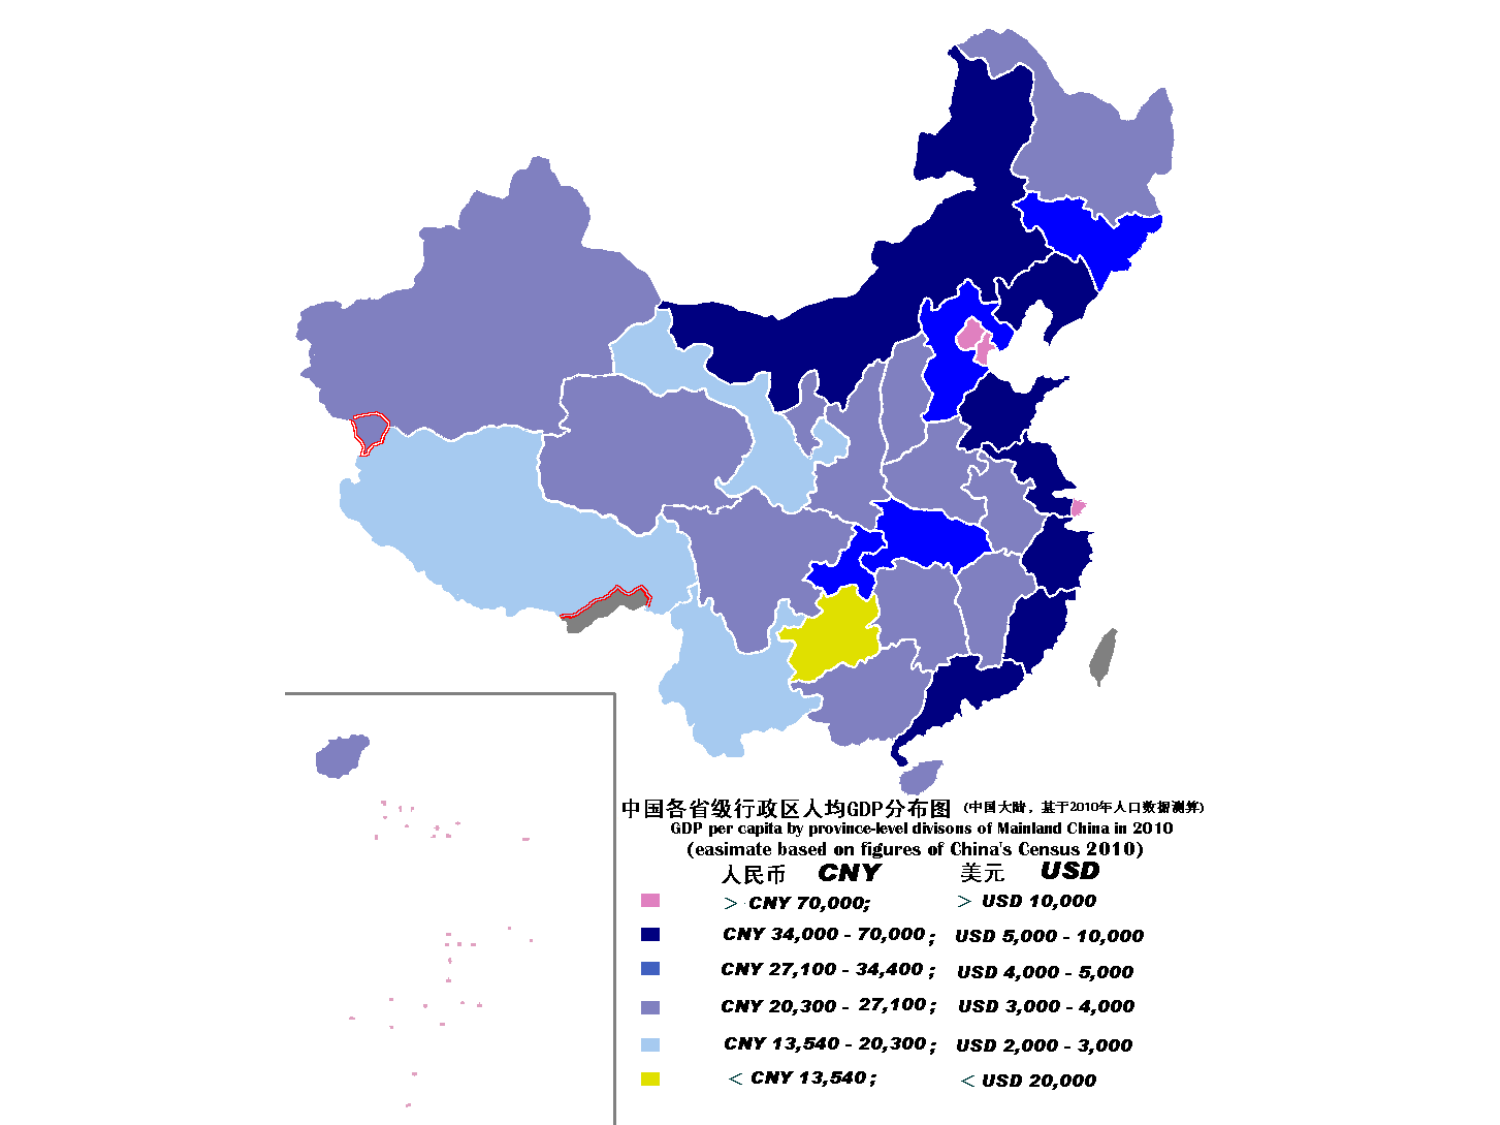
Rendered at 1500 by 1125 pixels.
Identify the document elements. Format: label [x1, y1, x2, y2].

picture [284, 0, 1216, 1125]
